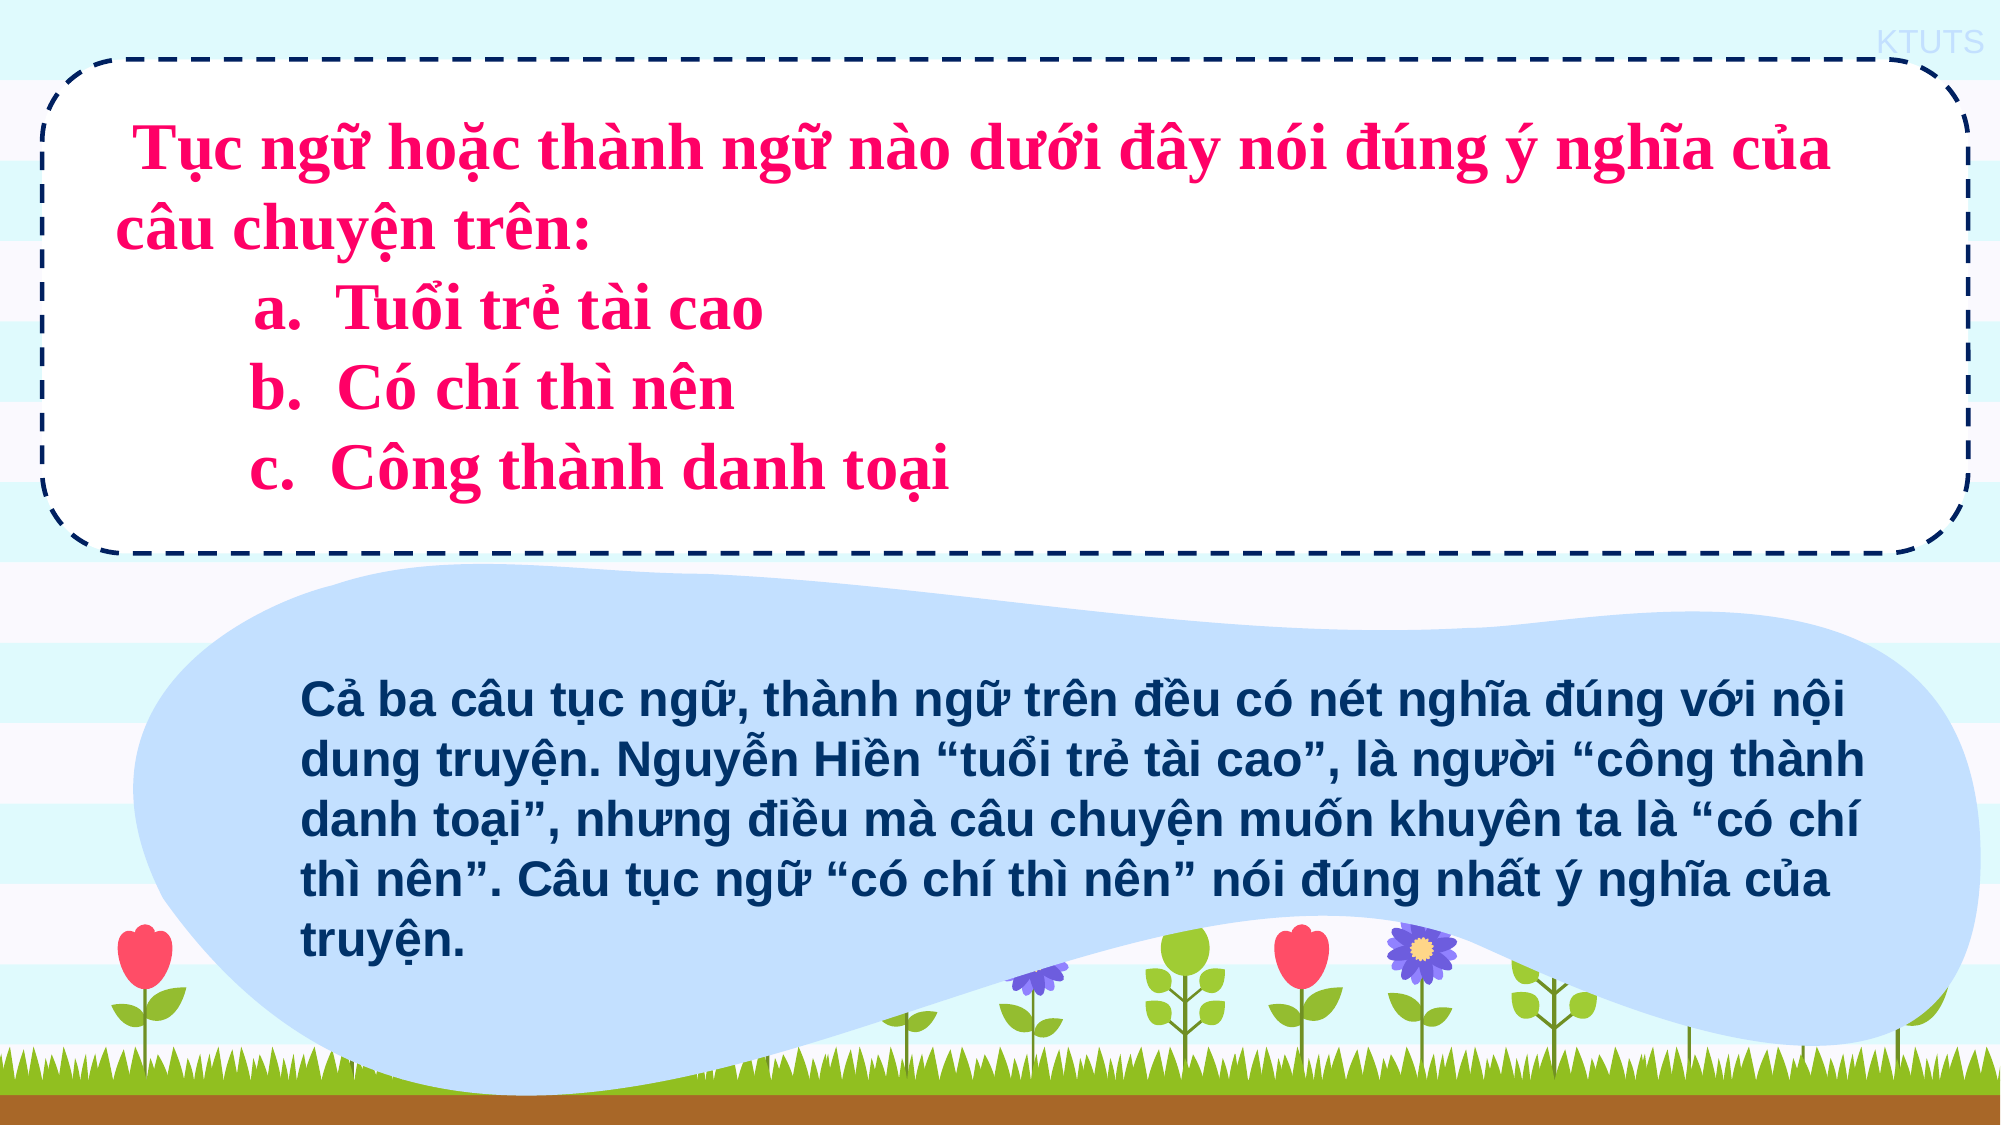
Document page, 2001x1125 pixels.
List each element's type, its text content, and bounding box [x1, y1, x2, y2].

text_box [133, 563, 1981, 1096]
text_box Tục ngữ hoặc thành ngữ nào dưới đây nói đúng ý nghĩa của câu chuyện trên: a. Tuổi trẻ tài cao b. Có chí thì nên c. Công thành danh toại [100, 95, 1935, 624]
text_box Cả ba câu tục ngữ, thành ngữ trên đều có nét nghĩa đúng với nội dung truyện. Nguyễn Hiền “tuổi trẻ tài cao”, là người “công thành danh toại”, nhưng điều mà câu chuyện muốn khuyên ta là “có chí thì nên”. Câu tục ngữ “có chí thì nên” nói đúng nhất ý nghĩa của truyện. [285, 658, 1888, 974]
text_box [41, 58, 1970, 550]
